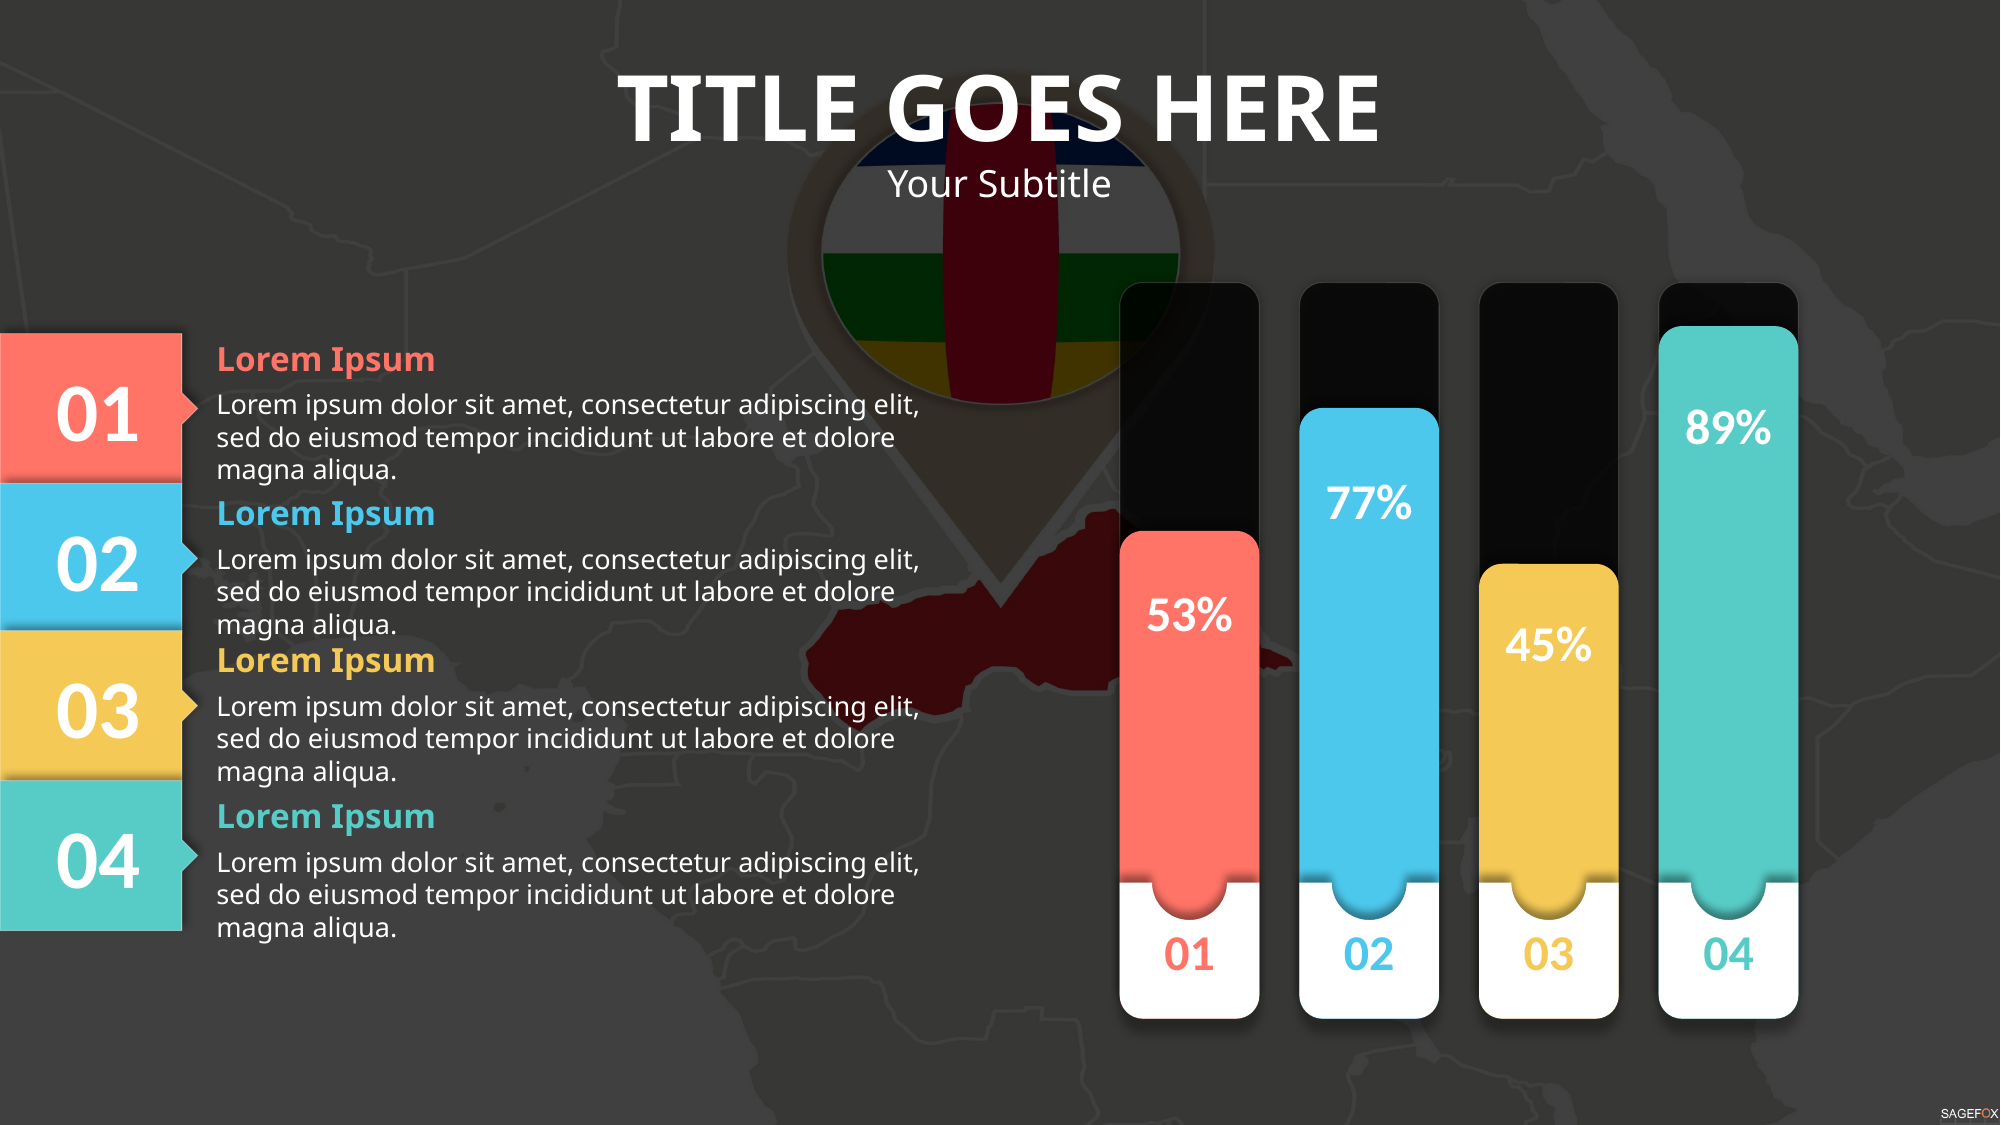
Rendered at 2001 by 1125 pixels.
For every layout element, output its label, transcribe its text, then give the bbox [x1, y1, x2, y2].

text_box 02 [0, 482, 200, 622]
text_box [1118, 281, 1261, 535]
text_box Lorem Ipsum Lorem ipsum dolor sit amet, consectetur adipiscing elit, sed do eiusmod tempor incididunt ut labore et dolore magna aliqua. [216, 492, 968, 639]
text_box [1479, 563, 1619, 1019]
text_box TITLE GOES HERE Your Subtitle [548, 42, 1452, 212]
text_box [1658, 326, 1799, 1019]
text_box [1299, 407, 1439, 1019]
text_box [1657, 281, 1800, 330]
text_box Lorem Ipsum Lorem ipsum dolor sit amet, consectetur adipiscing elit, sed do eiusmod tempor incididunt ut labore et dolore magna aliqua. [216, 795, 968, 943]
text_box 03 [0, 629, 200, 772]
picture [0, 0, 2001, 1125]
text_box [1478, 281, 1620, 566]
text_box 01 [0, 332, 200, 475]
text_box Lorem Ipsum Lorem ipsum dolor sit amet, consectetur adipiscing elit, sed do eiusmod tempor incididunt ut labore et dolore magna aliqua. [216, 639, 968, 787]
text_box 04 [0, 779, 200, 932]
text_box Lorem Ipsum Lorem ipsum dolor sit amet, consectetur adipiscing elit, sed do eiusmod tempor incididunt ut labore et dolore magna aliqua. [216, 337, 968, 486]
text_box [1119, 530, 1260, 1019]
text_box [1298, 281, 1441, 412]
